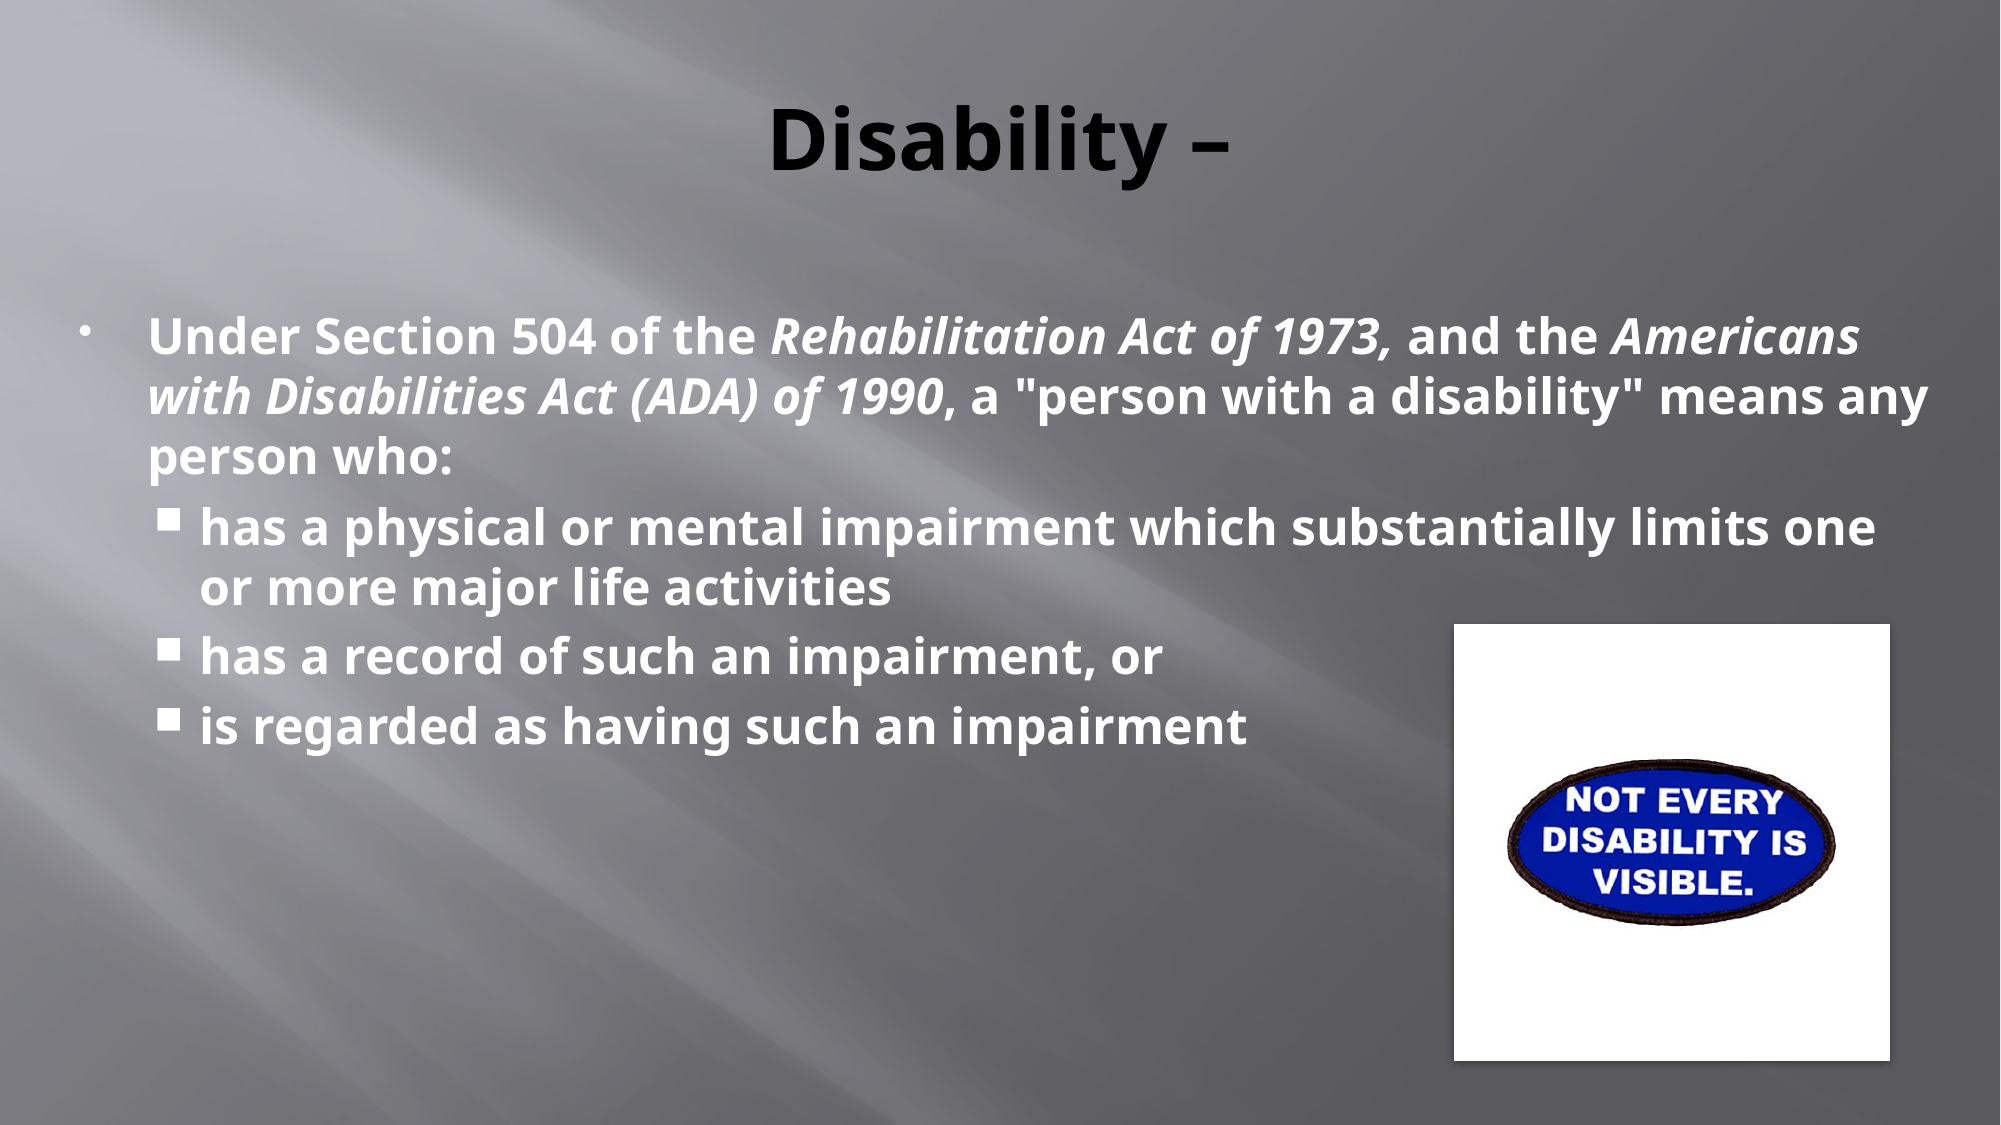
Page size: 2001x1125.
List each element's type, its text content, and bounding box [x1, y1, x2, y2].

list Under Section 504 of the Rehabilitation Act of 1973, and the Americans with Disabilities Act (ADA) of 1990, a "person with a disability" means any person who: has a physical or mental impairment which substantially limits one or more major life activities has a record of such an impairment, or is regarded as having such an impairment [42, 297, 1953, 1085]
picture [1467, 638, 1876, 1047]
title Disability – [212, 35, 1788, 238]
